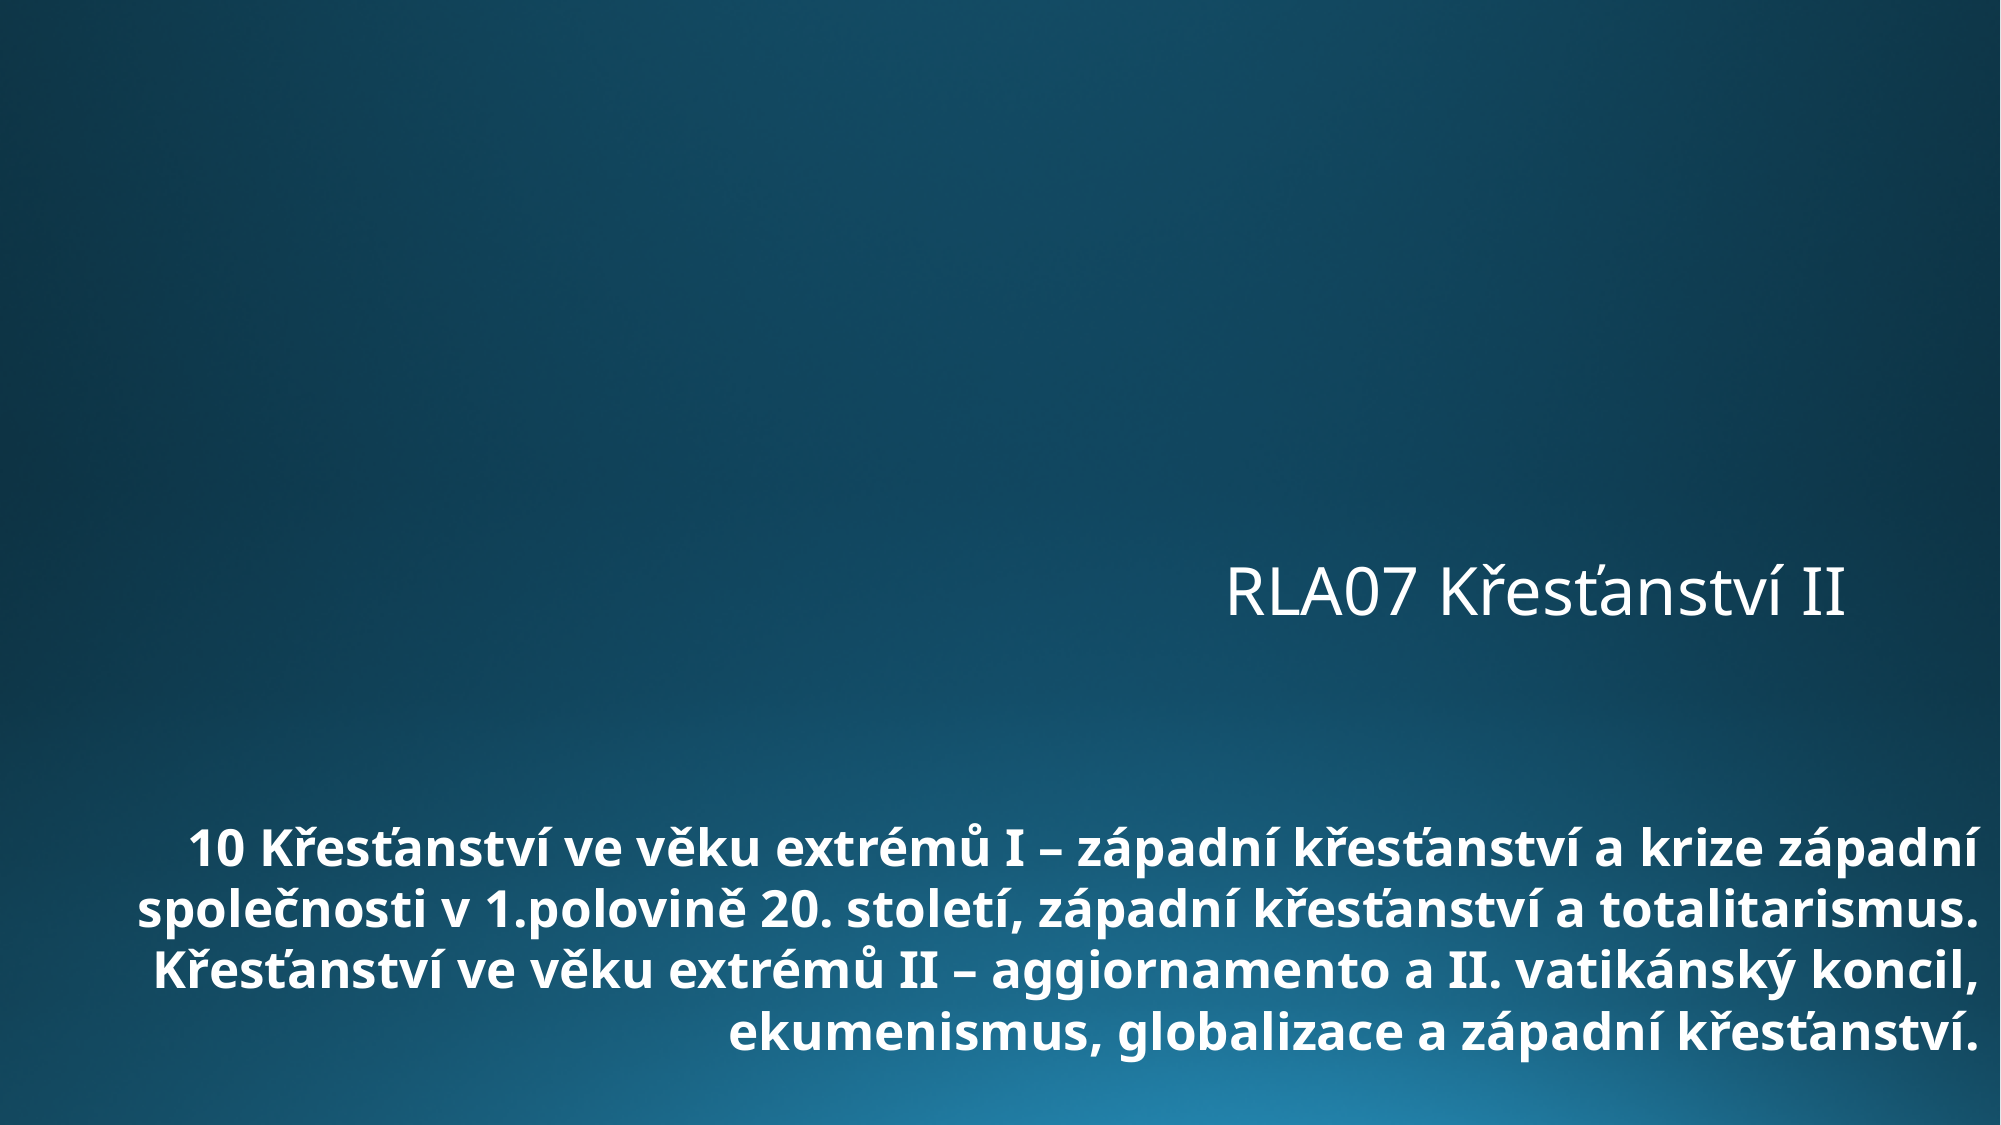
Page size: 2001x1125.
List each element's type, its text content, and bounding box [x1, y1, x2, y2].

title 10 Křesťanství ve věku extrémů I – západní křesťanství a krize západní společnosti v 1.polovině 20. století, západní křesťanství a totalitarismus. Křesťanství ve věku extrémů II – aggiornamento a II. vatikánský koncil, ekumenismus, globalizace a západní křesťanství. [69, 807, 1996, 1125]
subtitle RLA07 Křesťanství II [362, 606, 1863, 730]
picture [0, 0, 2001, 1125]
